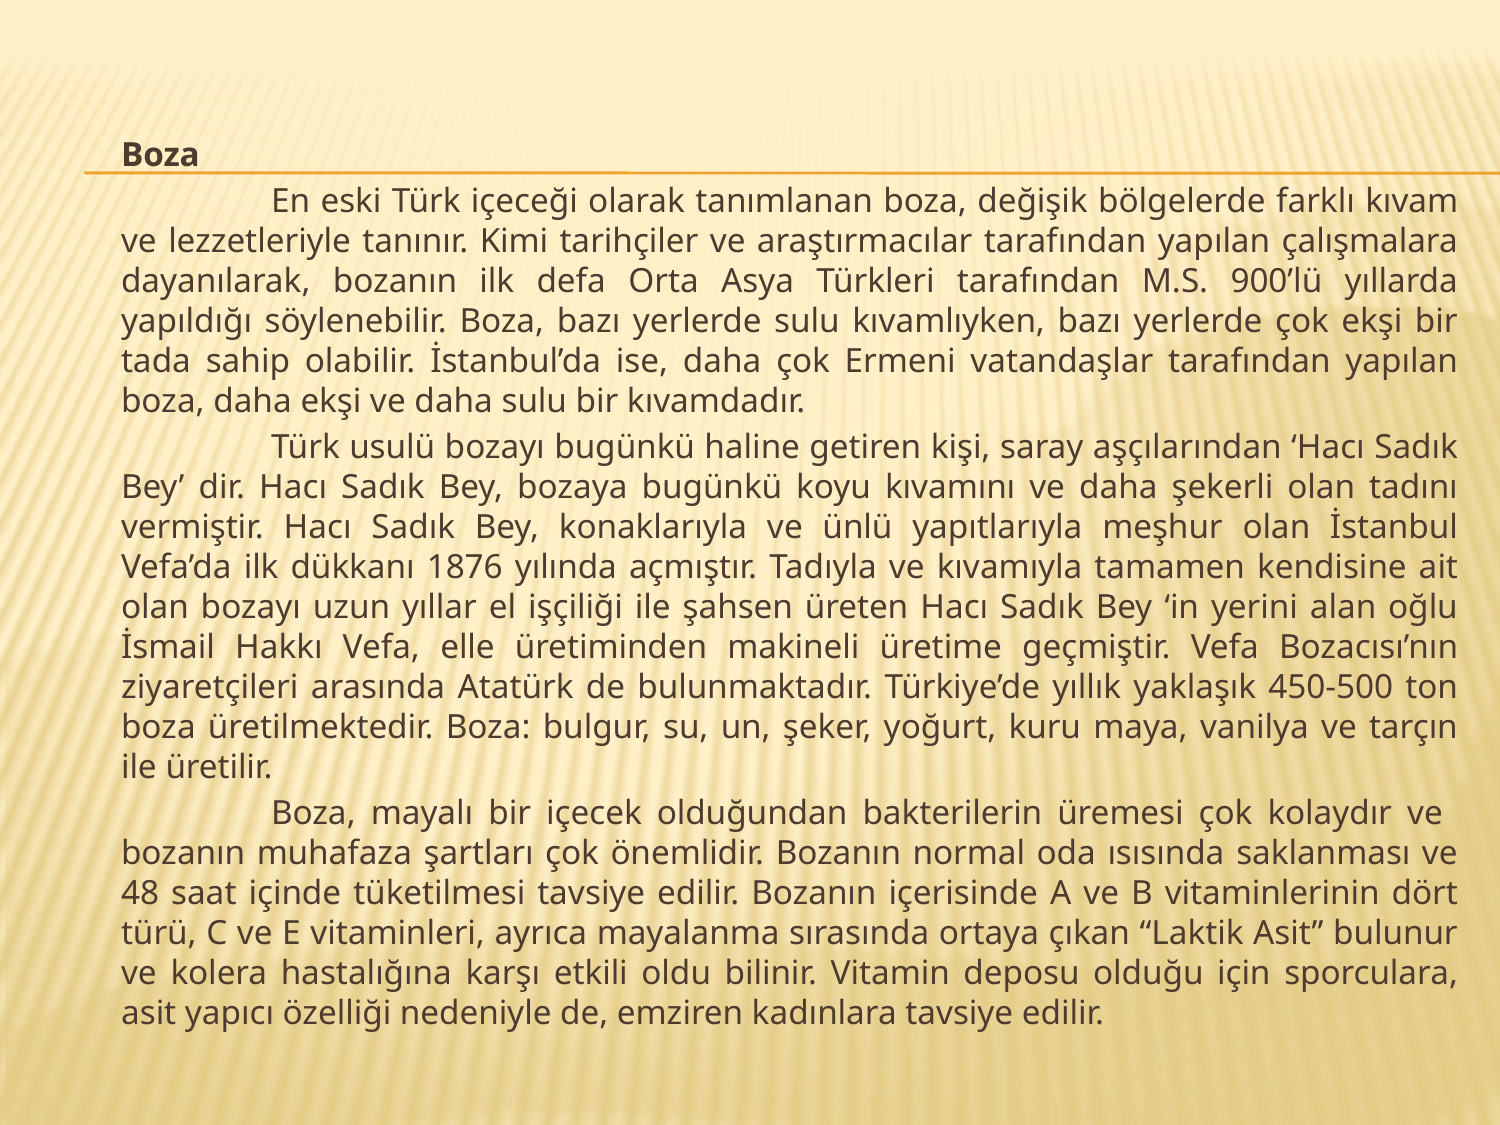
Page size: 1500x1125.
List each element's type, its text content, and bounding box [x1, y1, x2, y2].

list Boza En eski Türk içeceği olarak tanımlanan boza, değişik bölgelerde farklı kıvam ve lezzetleriyle tanınır. Kimi tarihçiler ve araştırmacılar tarafından yapılan çalışmalara dayanılarak, bozanın ilk defa Orta Asya Türkleri tarafından M.S. 900’lü yıllarda yapıldığı söylenebilir. Boza, bazı yerlerde sulu kıvamlıyken, bazı yerlerde çok ekşi bir tada sahip olabilir. İstanbul’da ise, daha çok Ermeni vatandaşlar tarafından yapılan boza, daha ekşi ve daha sulu bir kıvamdadır. Türk usulü bozayı bugünkü haline getiren kişi, saray aşçılarından ‘Hacı Sadık Bey’ dir. Hacı Sadık Bey, bozaya bugünkü koyu kıvamını ve daha şekerli olan tadını vermiştir. Hacı Sadık Bey, konaklarıyla ve ünlü yapıtlarıyla meşhur olan İstanbul Vefa’da ilk dükkanı 1876 yılında açmıştır. Tadıyla ve kıvamıyla tamamen kendisine ait olan bozayı uzun yıllar el işçiliği ile şahsen üreten Hacı Sadık Bey ‘in yerini alan oğlu İsmail Hakkı Vefa, elle üretiminden makineli üretime geçmiştir. Vefa Bozacısı’nın ziyaretçileri arasında Atatürk de bulunmaktadır. Türkiye’de yıllık yaklaşık 450-500 ton boza üretilmektedir. Boza: bulgur, su, un, şeker, yoğurt, kuru maya, vanilya ve tarçın ile üretilir. Boza, mayalı bir içecek olduğundan bakterilerin üremesi çok kolaydır ve bozanın muhafaza şartları çok önemlidir. Bozanın normal oda ısısında saklanması ve 48 saat içinde tüketilmesi tavsiye edilir. Bozanın içerisinde A ve B vitaminlerinin dört türü, C ve E vitaminleri, ayrıca mayalanma sırasında ortaya çıkan “Laktik Asit” bulunur ve kolera hastalığına karşı etkili oldu bilinir. Vitamin deposu olduğu için sporculara, asit yapıcı özelliği nedeniyle de, emziren kadınlara tavsiye edilir. [50, 125, 1475, 1083]
